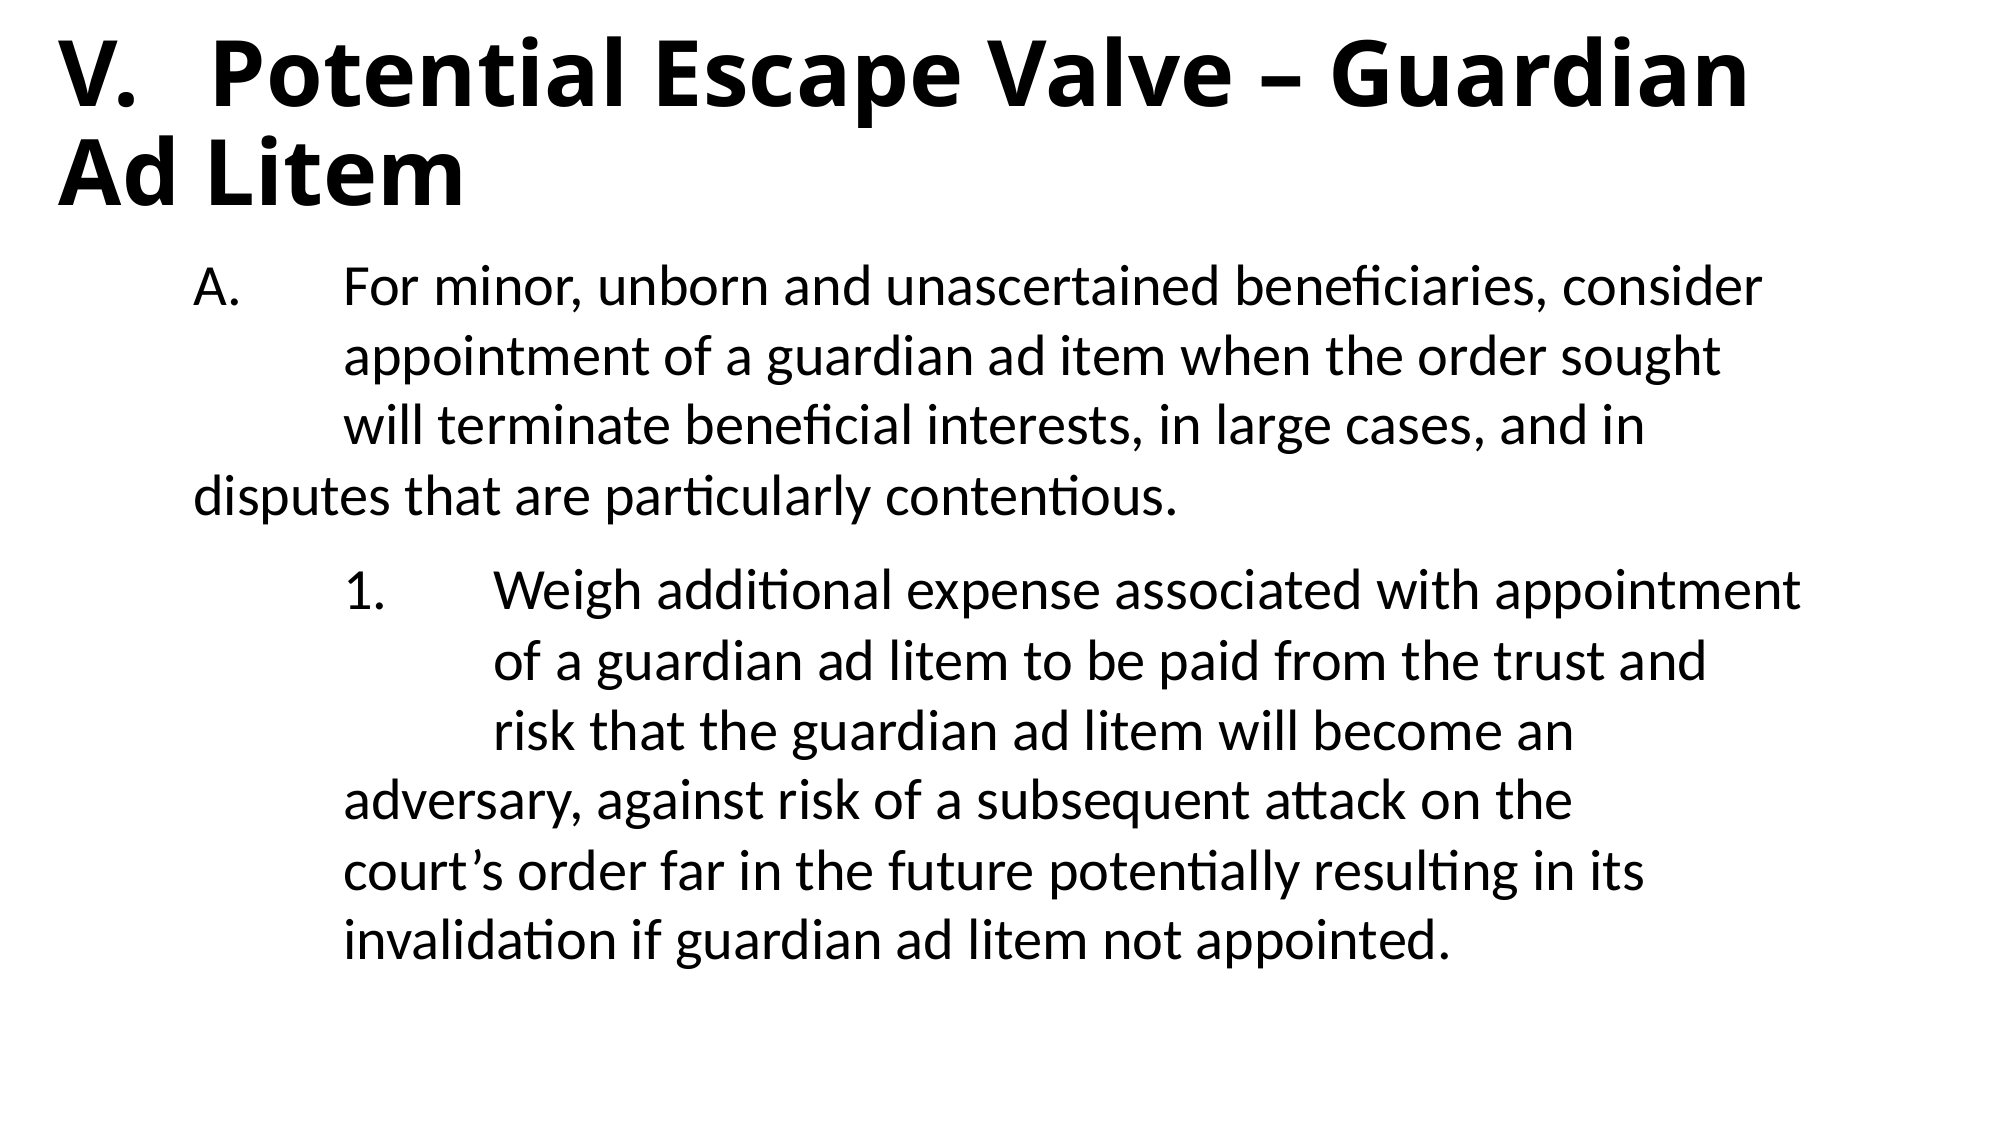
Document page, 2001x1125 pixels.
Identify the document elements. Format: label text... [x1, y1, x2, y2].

title V. Potential Escape Valve – Guardian Ad Litem [43, 0, 1907, 253]
text_box A. For minor, unborn and unascertained beneficiaries, consider appointment of a guardian ad item when the order sought will terminate beneficial interests, in large cases, and in disputes that are particularly contentious. 1. Weigh additional expense associated with appointment of a guardian ad litem to be paid from the trust and risk that the guardian ad litem will become an adversary, against risk of a subsequent attack on the court’s order far in the future potentially resulting in its invalidation if guardian ad litem not appointed. [178, 239, 1822, 979]
